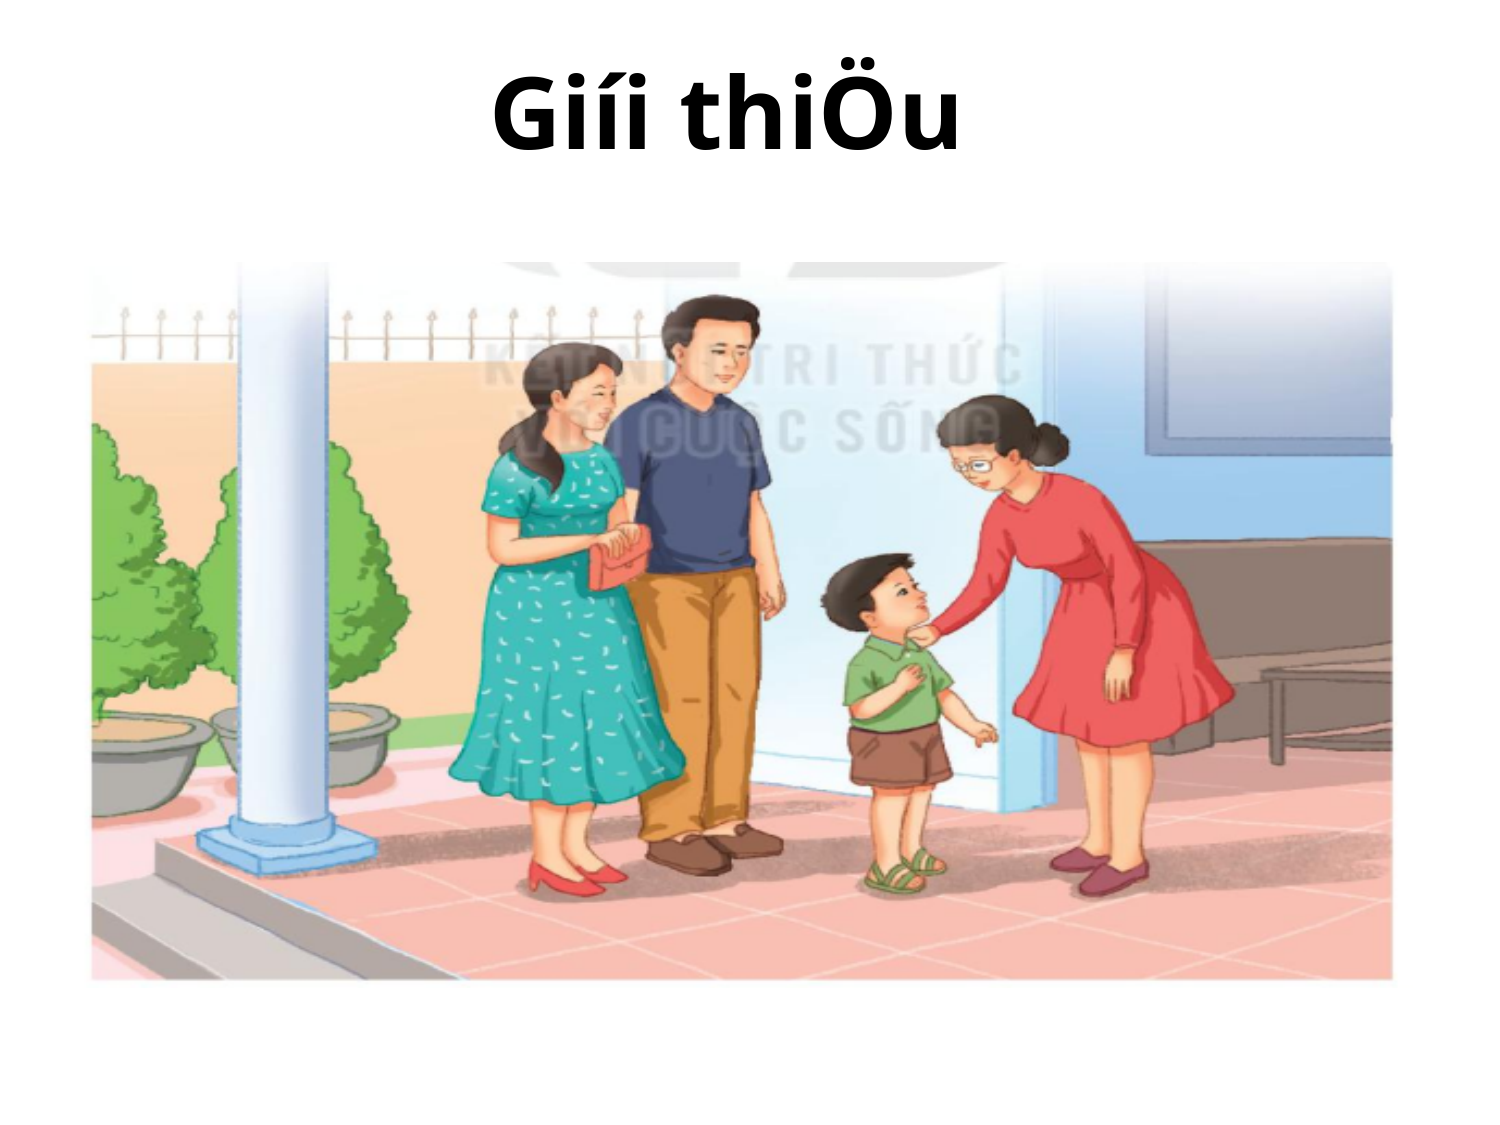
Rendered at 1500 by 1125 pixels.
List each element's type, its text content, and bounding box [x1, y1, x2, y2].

text_box Giíi thiÖu [474, 41, 1326, 177]
picture [74, 262, 1413, 988]
